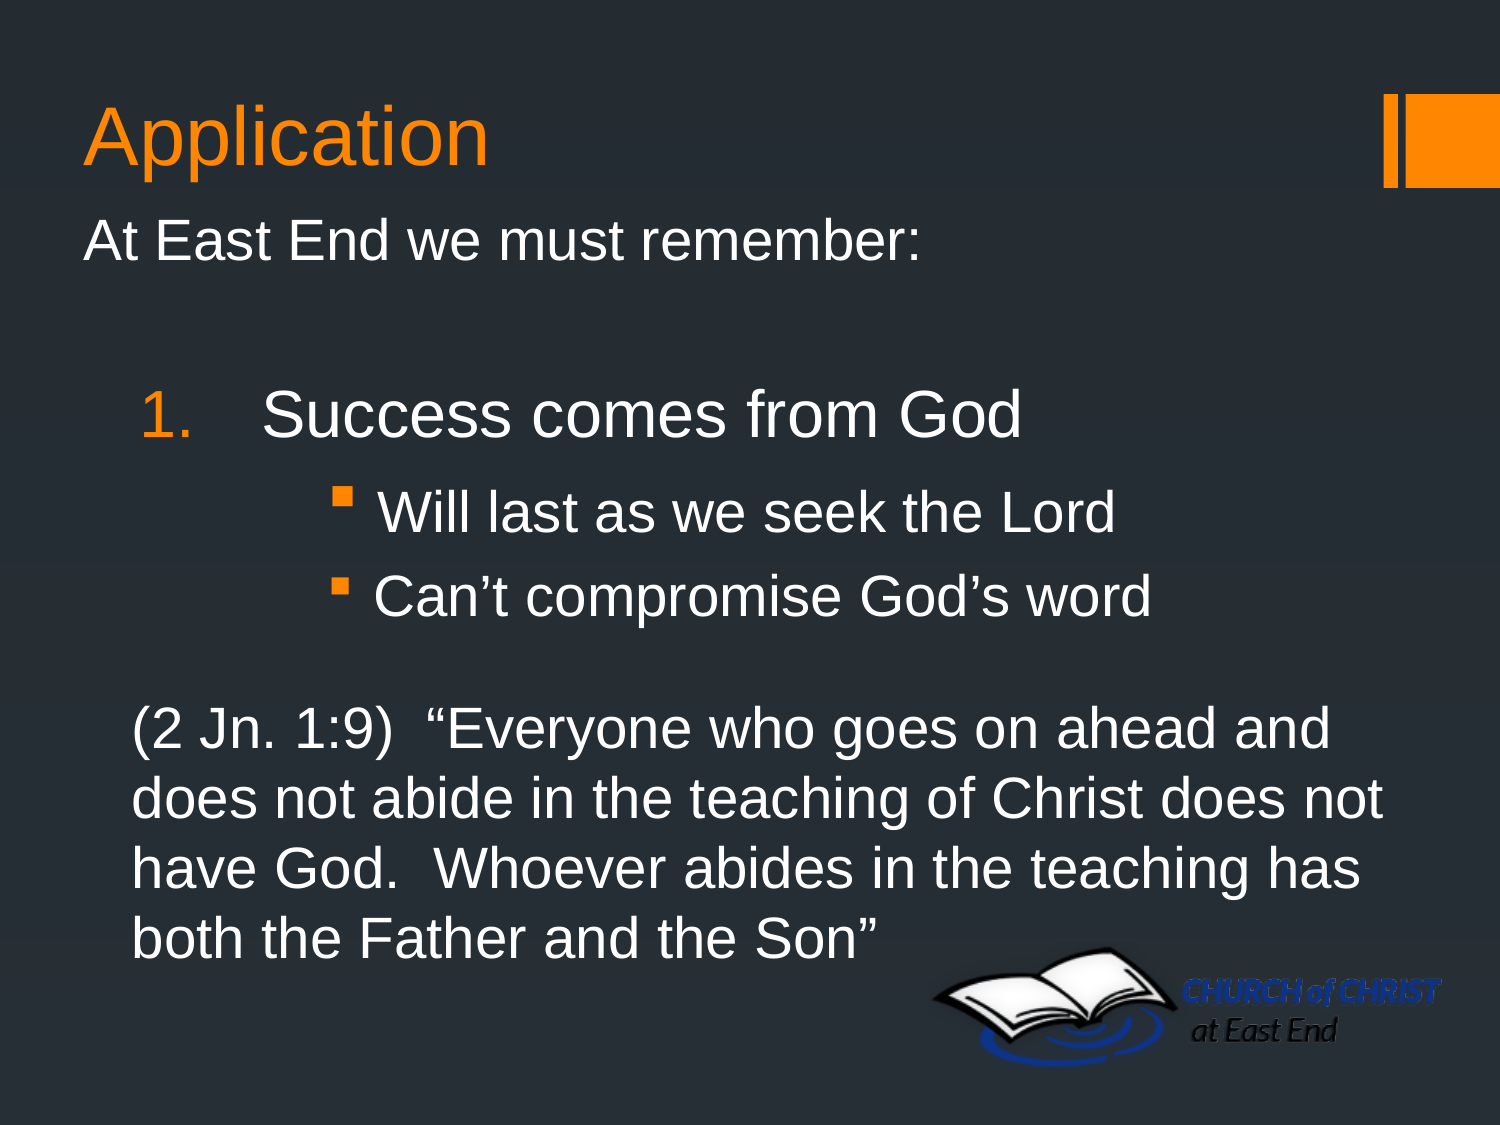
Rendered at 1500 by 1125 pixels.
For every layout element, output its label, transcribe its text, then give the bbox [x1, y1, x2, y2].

title Application [68, 0, 1382, 190]
picture [927, 935, 1446, 1085]
text_box At East End we must remember: [68, 194, 1077, 279]
text_box (2 Jn. 1:9) “Everyone who goes on ahead and does not abide in the teaching of Christ does not have God. Whoever abides in the teaching has both the Father and the Son” [116, 682, 1446, 978]
list Success comes from God Will last as we seek the Lord Can’t compromise God’s word [116, 362, 1500, 859]
